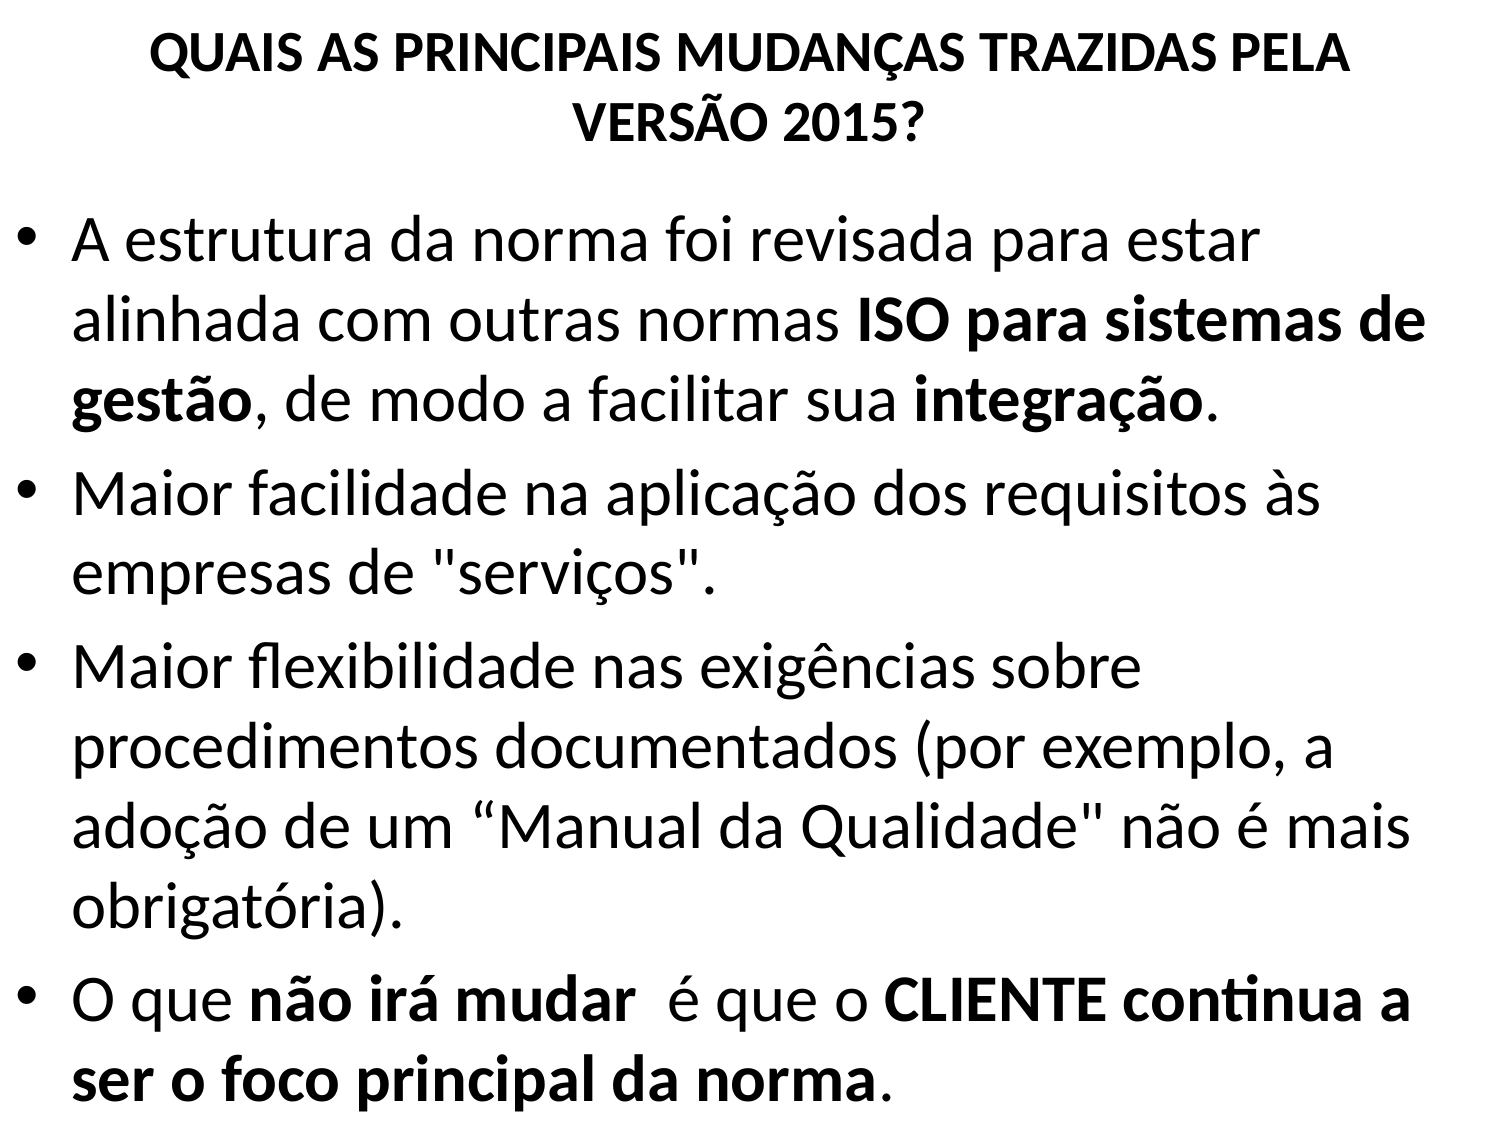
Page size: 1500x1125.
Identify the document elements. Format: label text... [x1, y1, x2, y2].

title QUAIS AS PRINCIPAIS MUDANÇAS TRAZIDAS PELA VERSÃO 2015? [75, 23, 1425, 143]
list A estrutura da norma foi revisada para estar alinhada com outras normas ISO para sistemas de gestão, de modo a facilitar sua integração. Maior facilidade na aplicação dos requisitos às empresas de "serviços". Maior flexibilidade nas exigências sobre procedimentos documentados (por exemplo, a adoção de um “Manual da Qualidade" não é mais obrigatória). O que não irá mudar é que o CLIENTE continua a ser o foco principal da norma. [0, 187, 1500, 1125]
